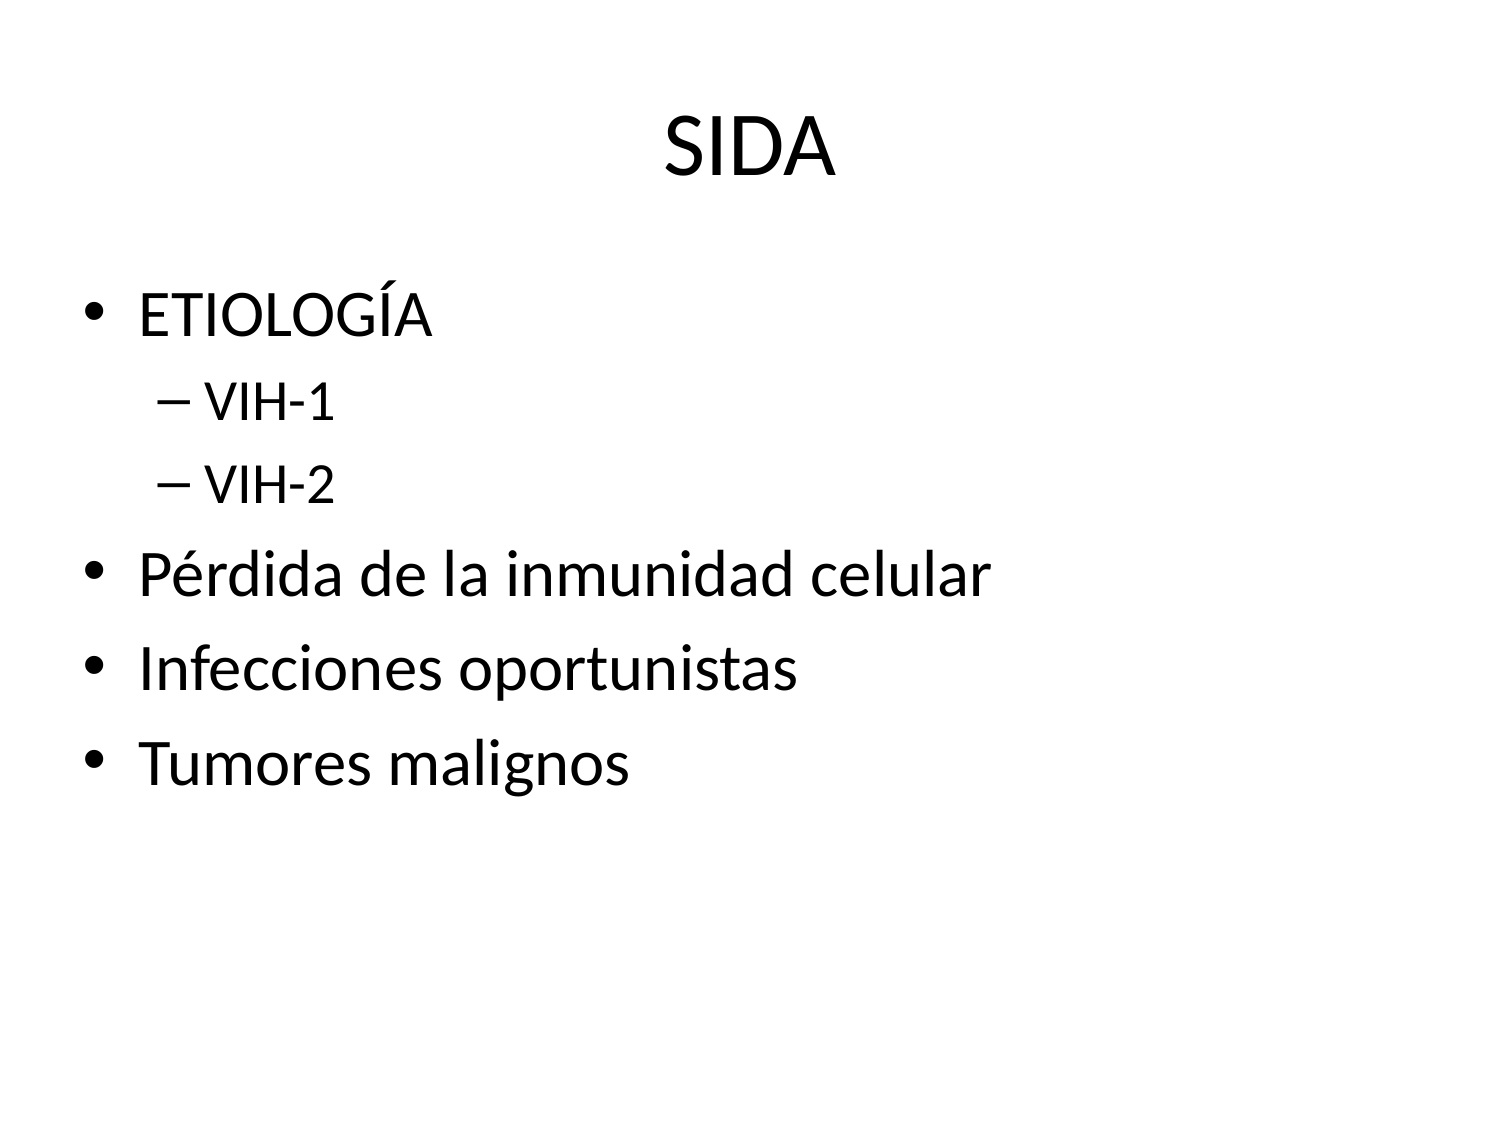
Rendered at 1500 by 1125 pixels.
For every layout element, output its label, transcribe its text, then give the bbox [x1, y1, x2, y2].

title SIDA [74, 44, 1426, 234]
list ETIOLOGÍA VIH-1 VIH-2 Pérdida de la inmunidad celular Infecciones oportunistas Tumores malignos [74, 261, 1426, 1006]
